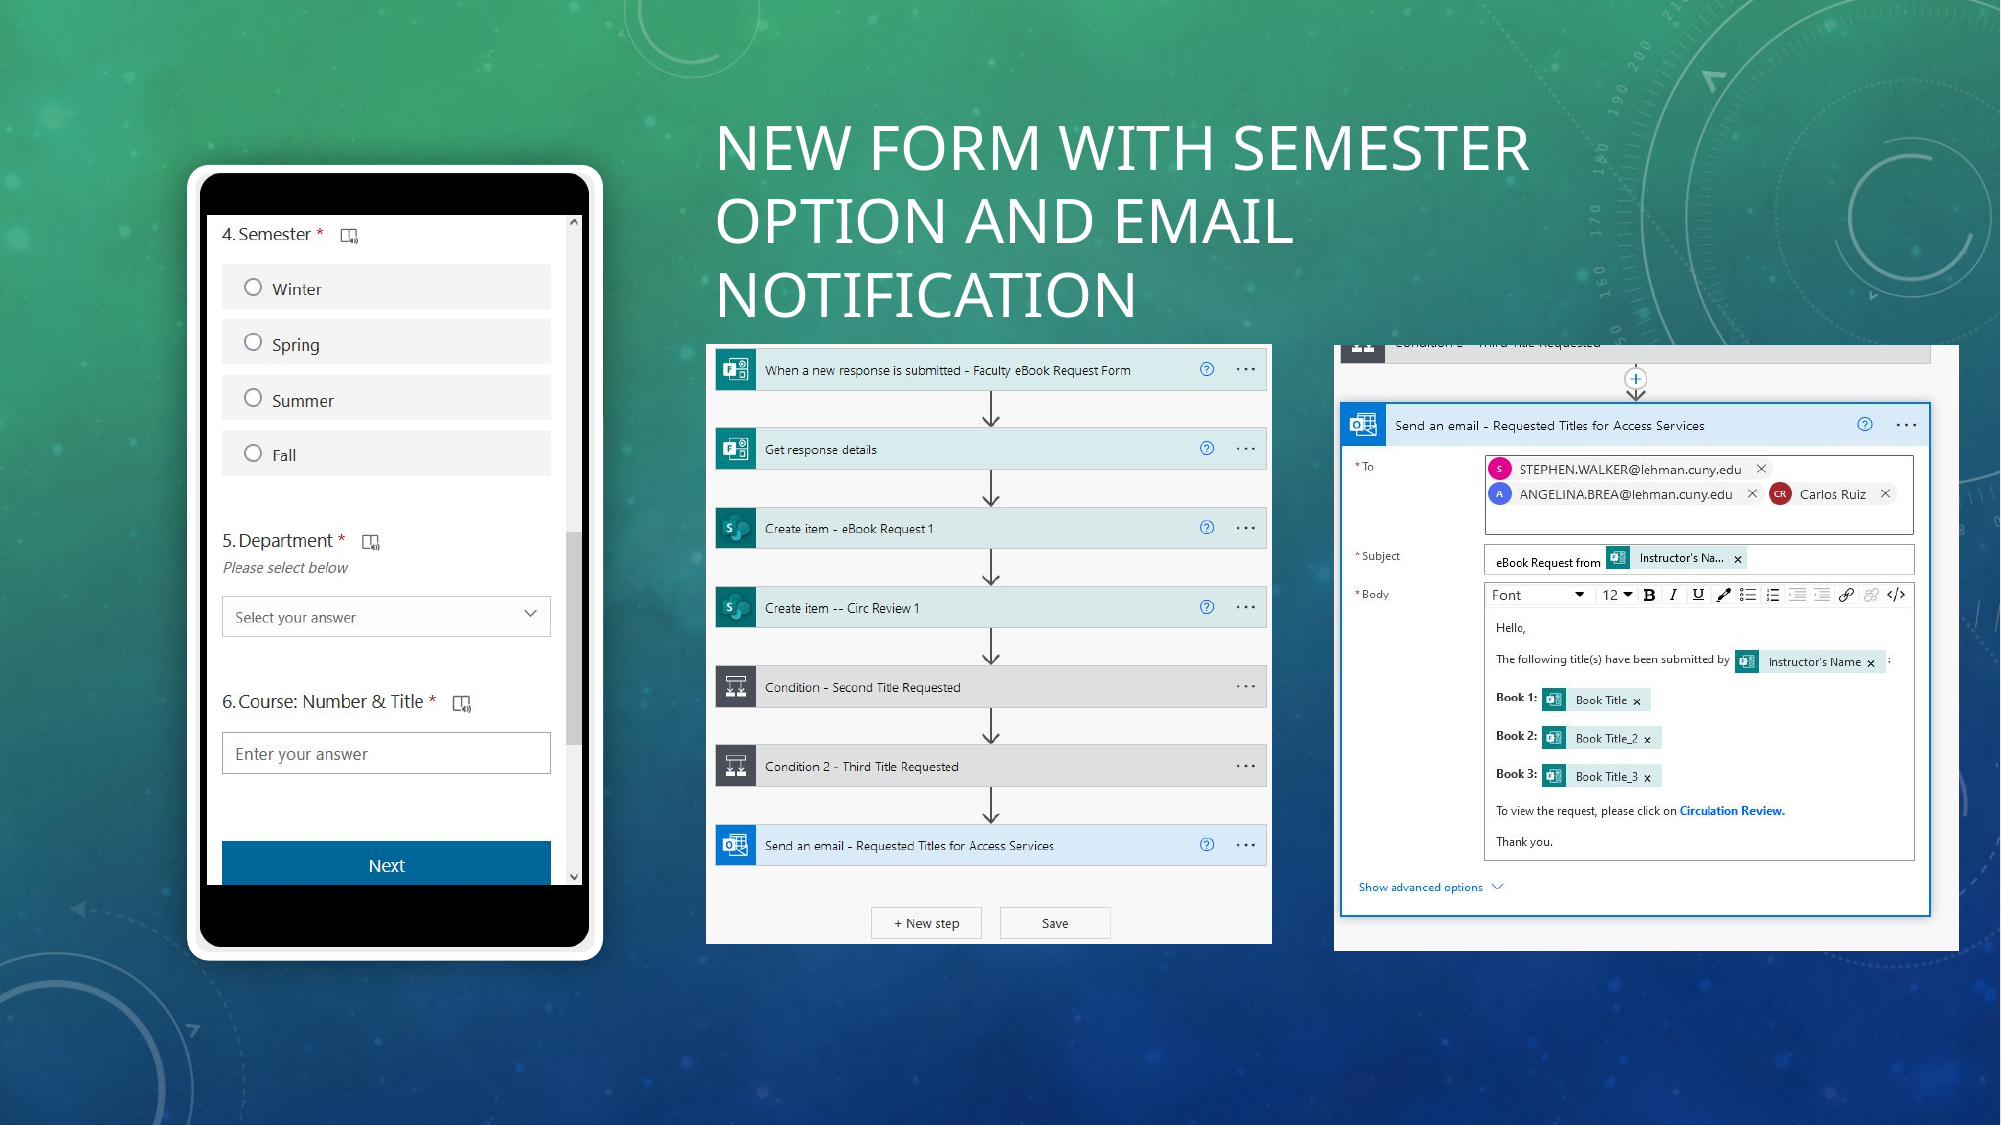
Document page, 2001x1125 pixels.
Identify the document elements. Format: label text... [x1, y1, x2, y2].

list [706, 344, 1273, 944]
picture [0, 0, 2001, 1125]
title New form with semester option and email Notification [699, 99, 1731, 339]
